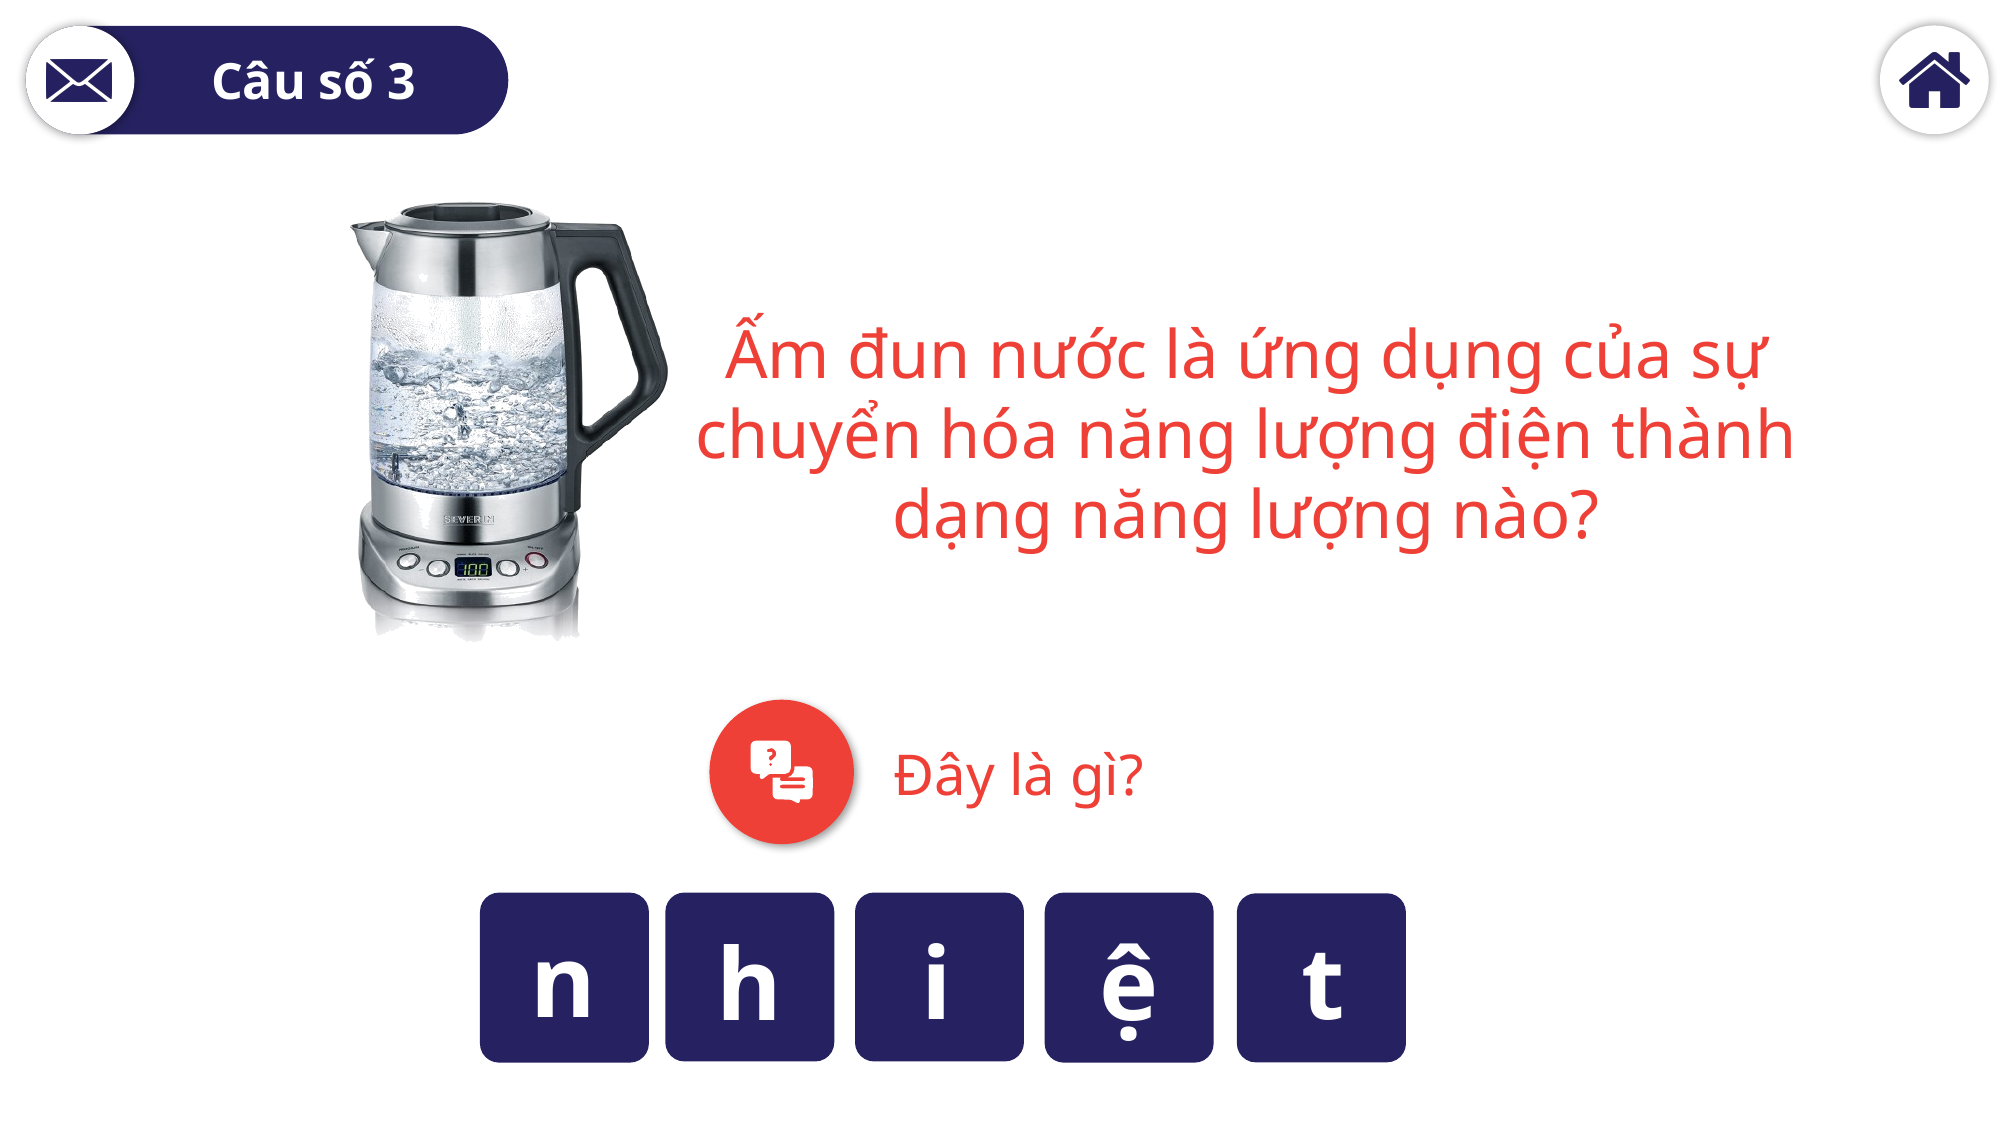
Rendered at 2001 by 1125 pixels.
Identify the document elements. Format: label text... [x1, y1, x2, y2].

text_box [155, 181, 1866, 653]
text_box ệ [1072, 913, 1187, 1049]
text_box [1043, 891, 1215, 1064]
text_box t [1265, 912, 1381, 1048]
text_box [664, 891, 836, 1063]
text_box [1879, 25, 1989, 135]
picture [284, 201, 733, 651]
text_box Ấm đun nước là ứng dụng của sự chuyển hóa năng lượng điện thành dạng năng lượng nào? [733, 304, 1814, 560]
text_box h [691, 912, 806, 1048]
text_box n [506, 910, 621, 1046]
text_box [25, 25, 509, 135]
picture [46, 59, 112, 102]
text_box [478, 891, 650, 1064]
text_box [709, 699, 1227, 845]
text_box [1235, 892, 1408, 1064]
text_box [853, 891, 1025, 1063]
text_box i [879, 911, 994, 1047]
